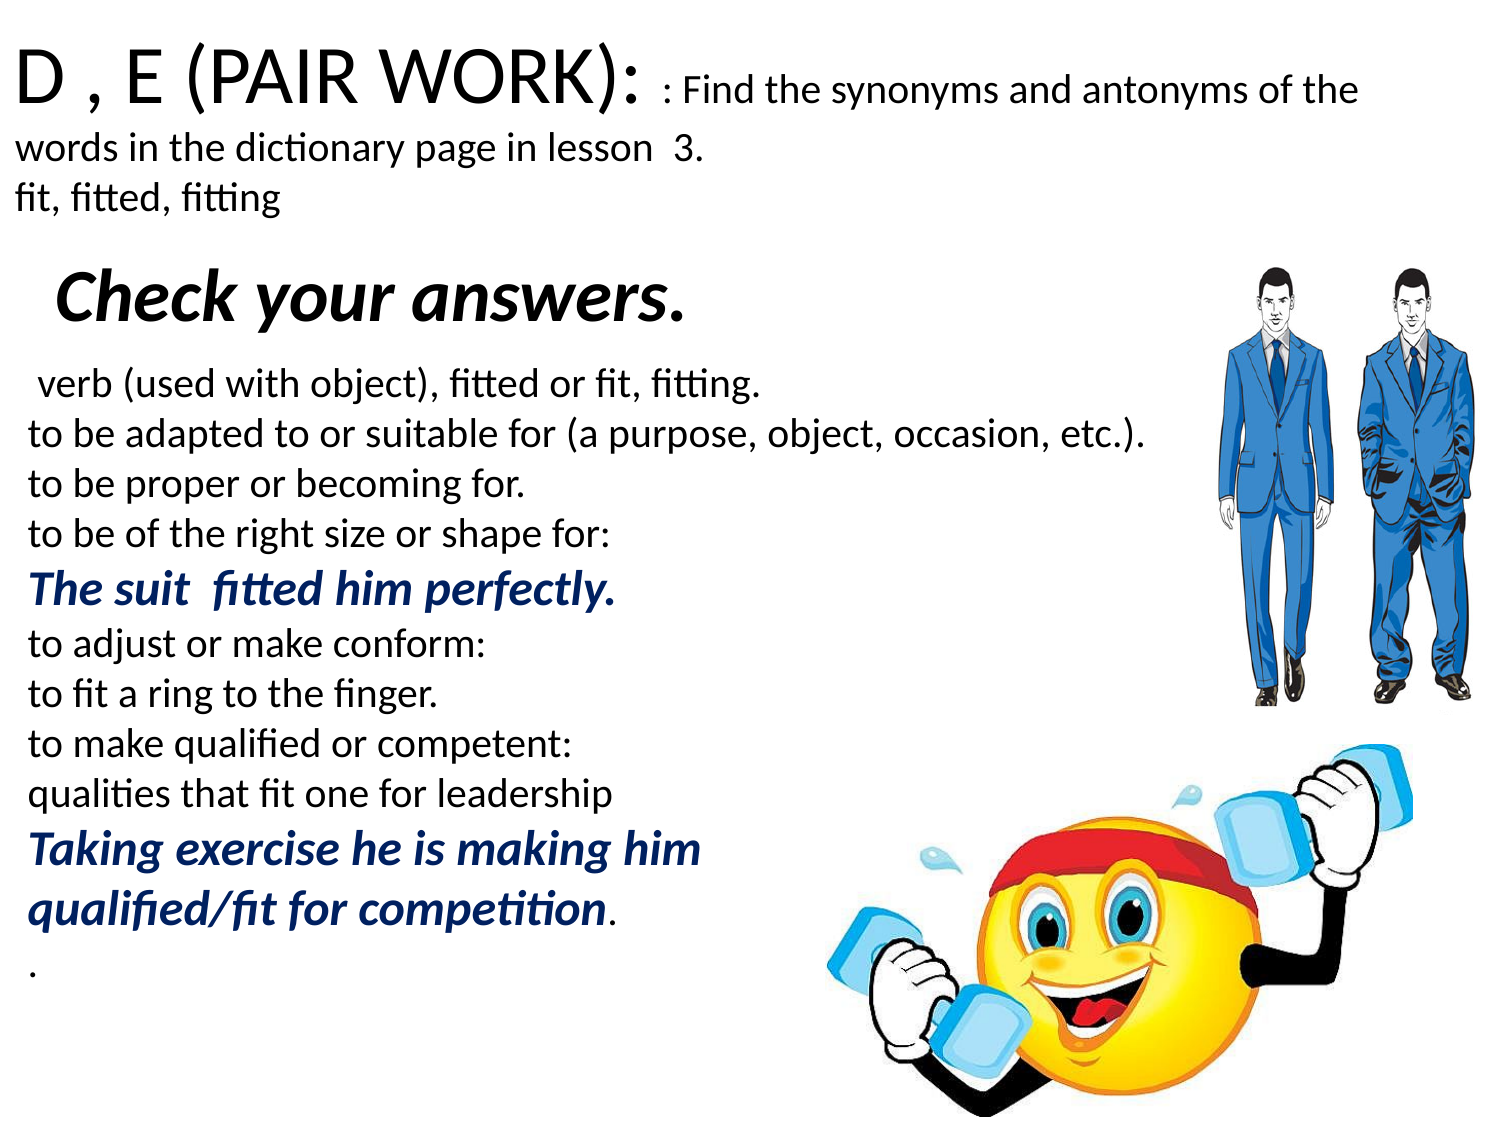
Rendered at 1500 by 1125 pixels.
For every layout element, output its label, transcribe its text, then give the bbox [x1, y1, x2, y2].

text_box D , E (PAIR WORK): : Find the synonyms and antonyms of the words in the dictionary page in lesson 3. fit, fitted, fitting [0, 12, 1487, 228]
text_box [112, 287, 863, 348]
text_box Check your answers. [40, 238, 704, 344]
picture [1201, 257, 1488, 715]
picture [824, 743, 1413, 1117]
text_box verb (used with object), fitted or fit, fitting. to be adapted to or suitable for (a purpose, object, occasion, etc.). to be proper or becoming for. to be of the right size or shape for: The suit fitted him perfectly. to adjust or make conform: to fit a ring to the finger. to make qualified or competent: qualities that fit one for leadership Taking exercise he is making him qualified/fit for competition. . [12, 348, 1500, 993]
picture [1386, 743, 1413, 793]
